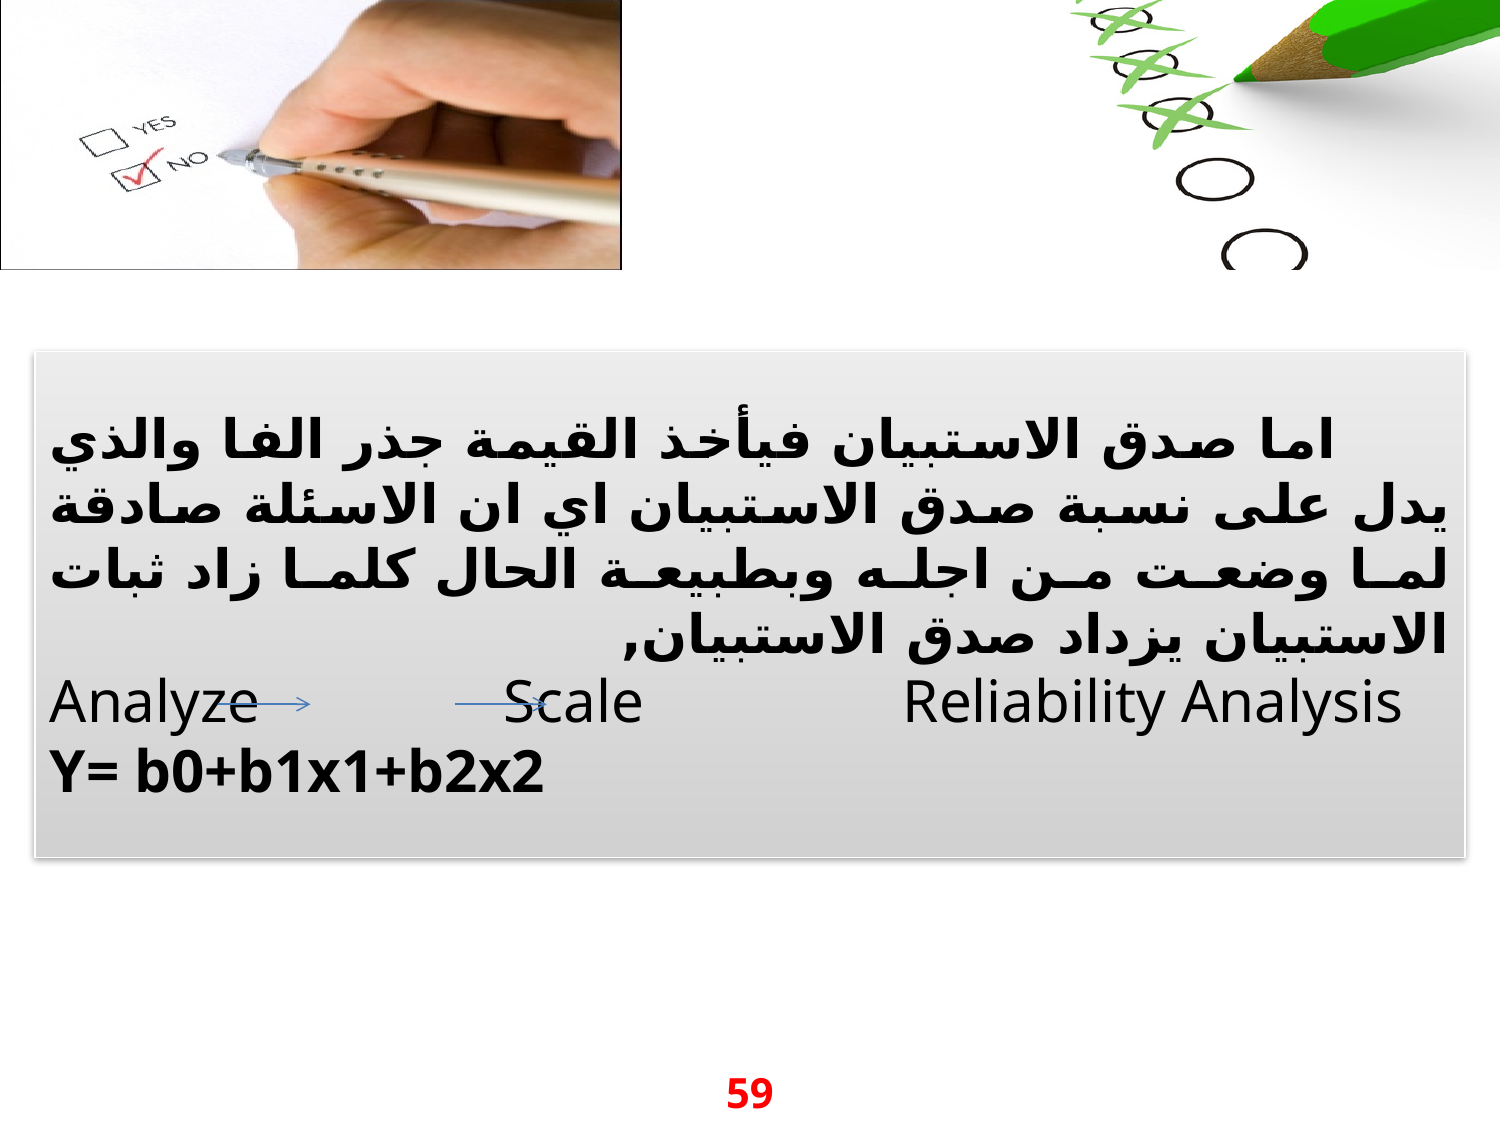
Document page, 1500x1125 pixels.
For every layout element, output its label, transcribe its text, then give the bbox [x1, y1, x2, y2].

picture [1054, 0, 1500, 270]
picture [0, 0, 622, 270]
text_box اما صدق الاستبيان فيأخذ القيمة جذر الفا والذي يدل على نسبة صدق الاستبيان اي ان الاسئلة صادقة لما وضعت من اجله وبطبيعة الحال كلما زاد ثبات الاستبيان يزداد صدق الاستبيان, Analyze Scale Reliability Analysis Y= b0+b1x1+b2x2 [34, 351, 1466, 858]
slide_number 59 [575, 1065, 925, 1125]
